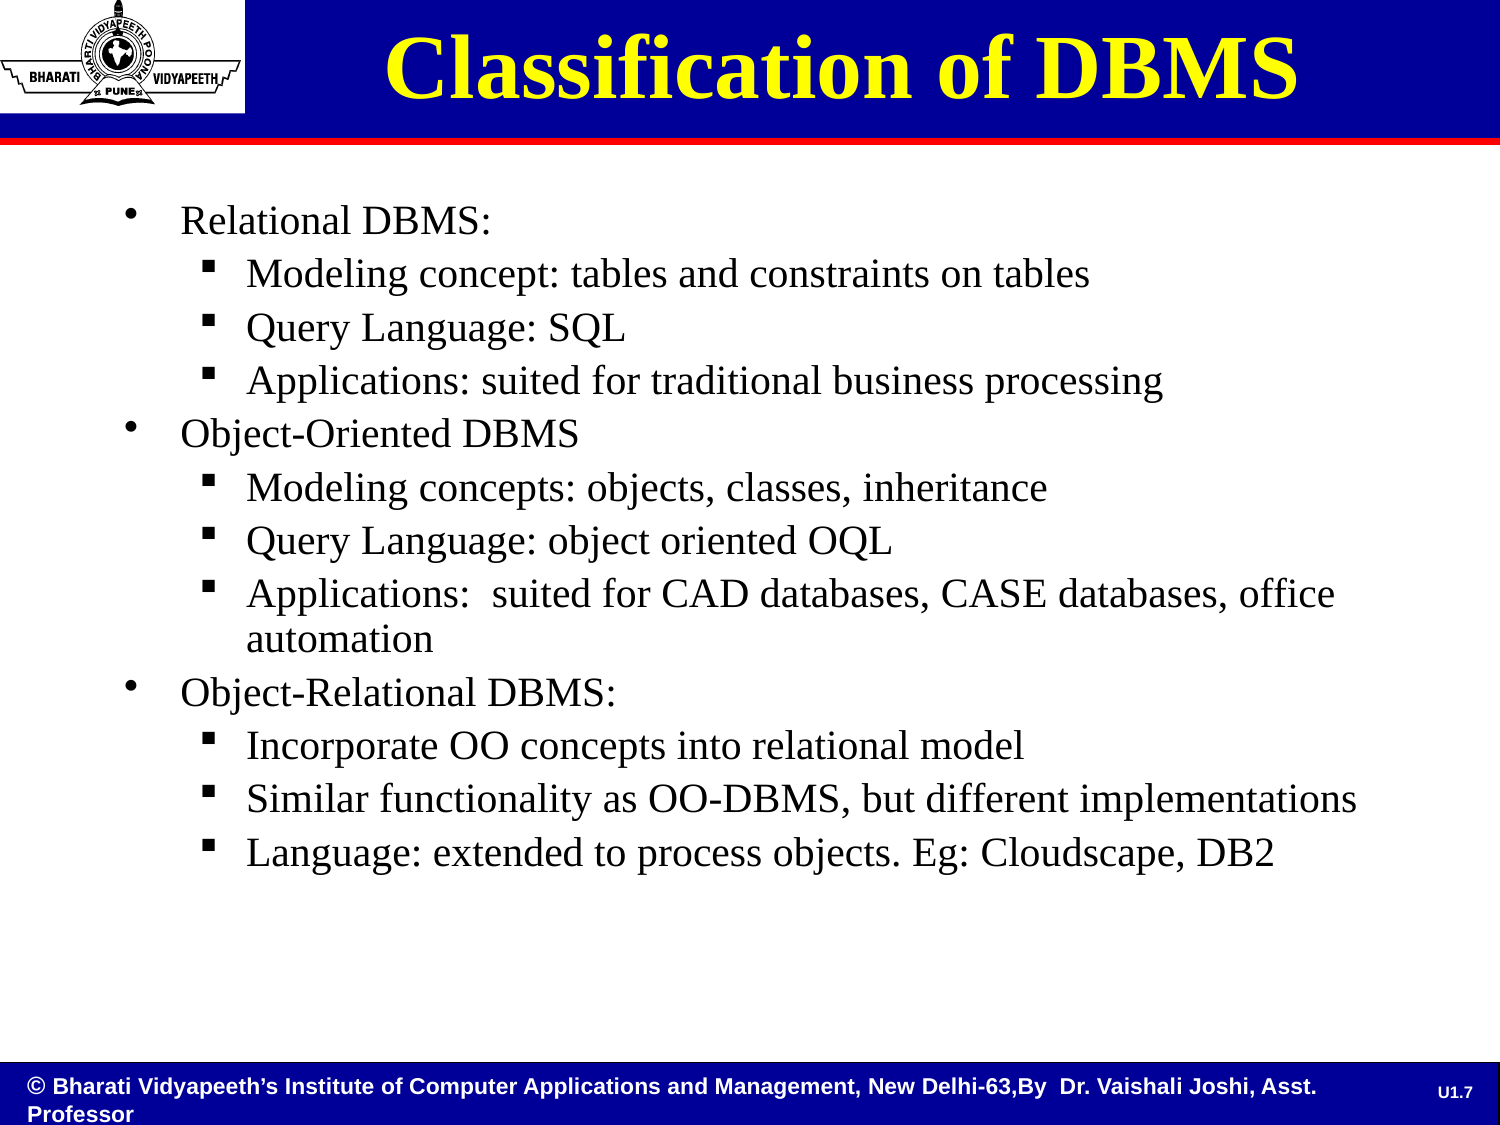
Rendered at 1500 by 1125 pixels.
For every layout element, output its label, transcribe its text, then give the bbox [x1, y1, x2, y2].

picture [0, 0, 241, 106]
list Relational DBMS: Modeling concept: tables and constraints on tables Query Language: SQL Applications: suited for traditional business processing Object-Oriented DBMS Modeling concepts: objects, classes, inheritance Query Language: object oriented OQL Applications: suited for CAD databases, CASE databases, office automation Object-Relational DBMS: Incorporate OO concepts into relational model Similar functionality as OO-DBMS, but different implementations Language: extended to process objects. Eg: Cloudscape, DB2 [108, 190, 1392, 962]
title Classification of DBMS [270, 0, 1415, 134]
